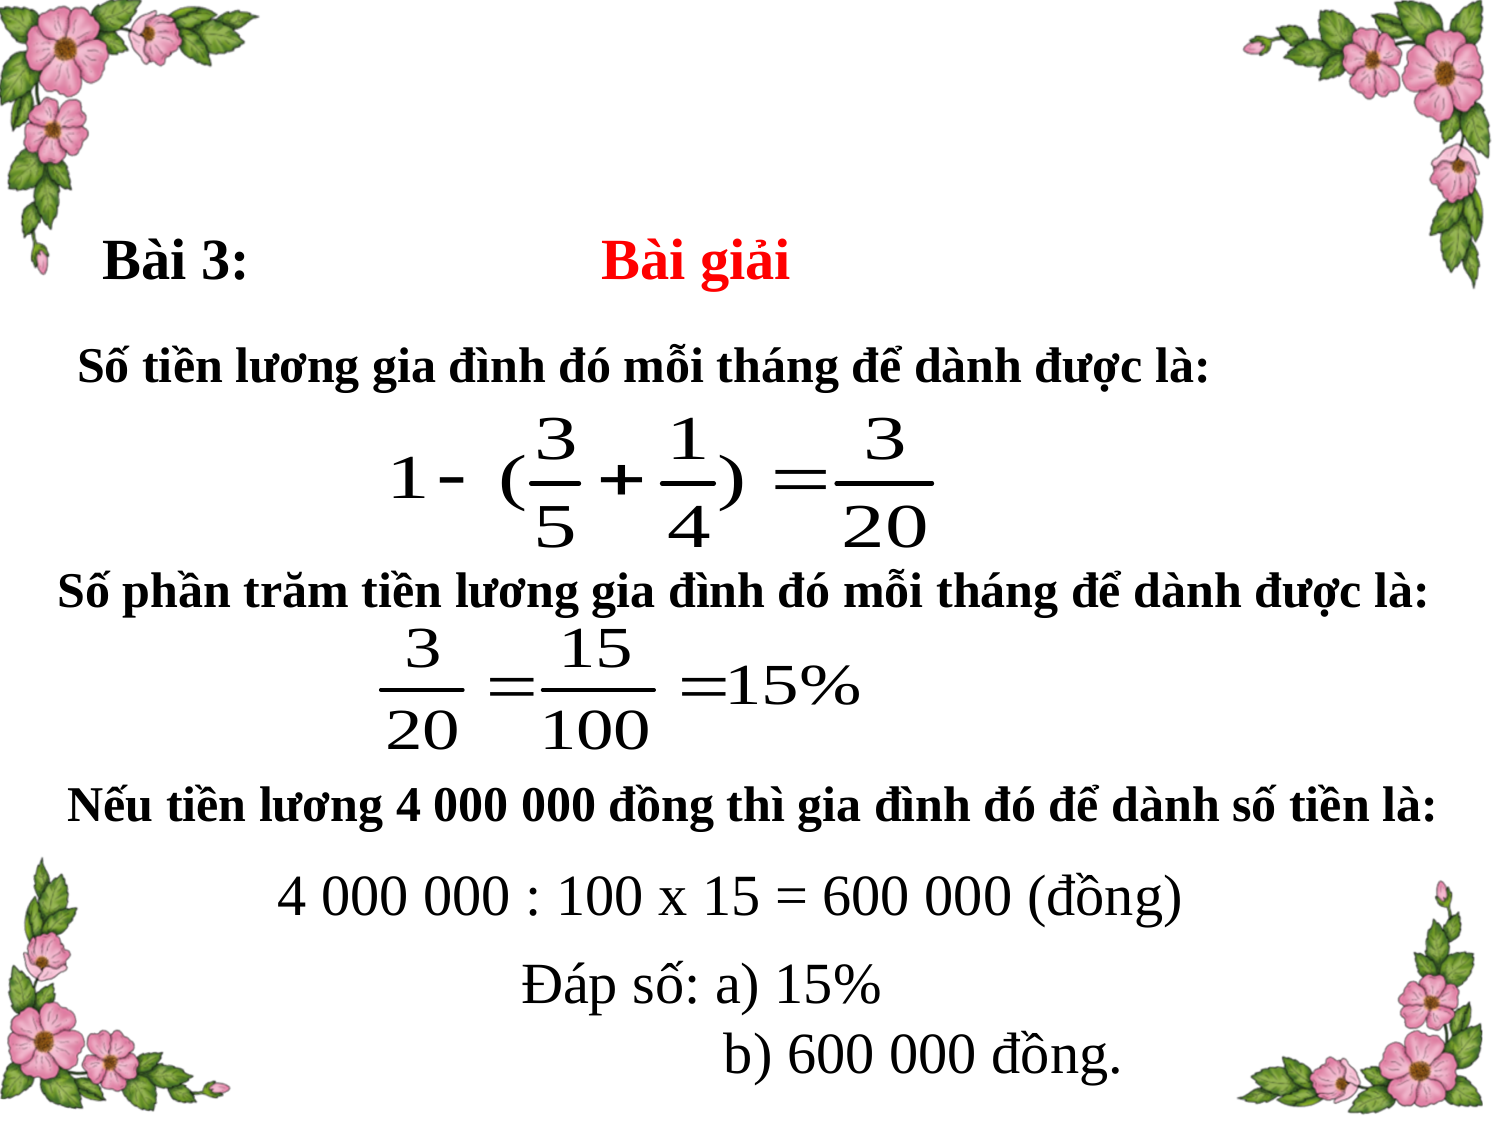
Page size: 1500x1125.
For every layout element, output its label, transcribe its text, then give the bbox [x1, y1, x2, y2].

text_box Nếu tiền lương 4 000 000 đồng thì gia đình đó để dành số tiền là: [52, 763, 1471, 884]
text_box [367, 612, 876, 763]
text_box 4 000 000 : 100 x 15 = 600 000 (đồng) [262, 849, 1250, 935]
picture [0, 0, 277, 280]
picture [1234, 873, 1482, 1123]
picture [0, 851, 263, 1125]
text_box Số tiền lương gia đình đó mỗi tháng để dành được là: [62, 324, 1500, 400]
text_box Bài 3: [87, 214, 292, 299]
text_box Bài giải [586, 213, 907, 299]
text_box Số phần trăm tiền lương gia đình đó mỗi tháng để dành được là: [42, 549, 1481, 685]
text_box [382, 399, 951, 562]
text_box Đáp số: a) 15% b) 600 000 đồng. [506, 937, 1200, 1093]
picture [1237, 0, 1499, 293]
